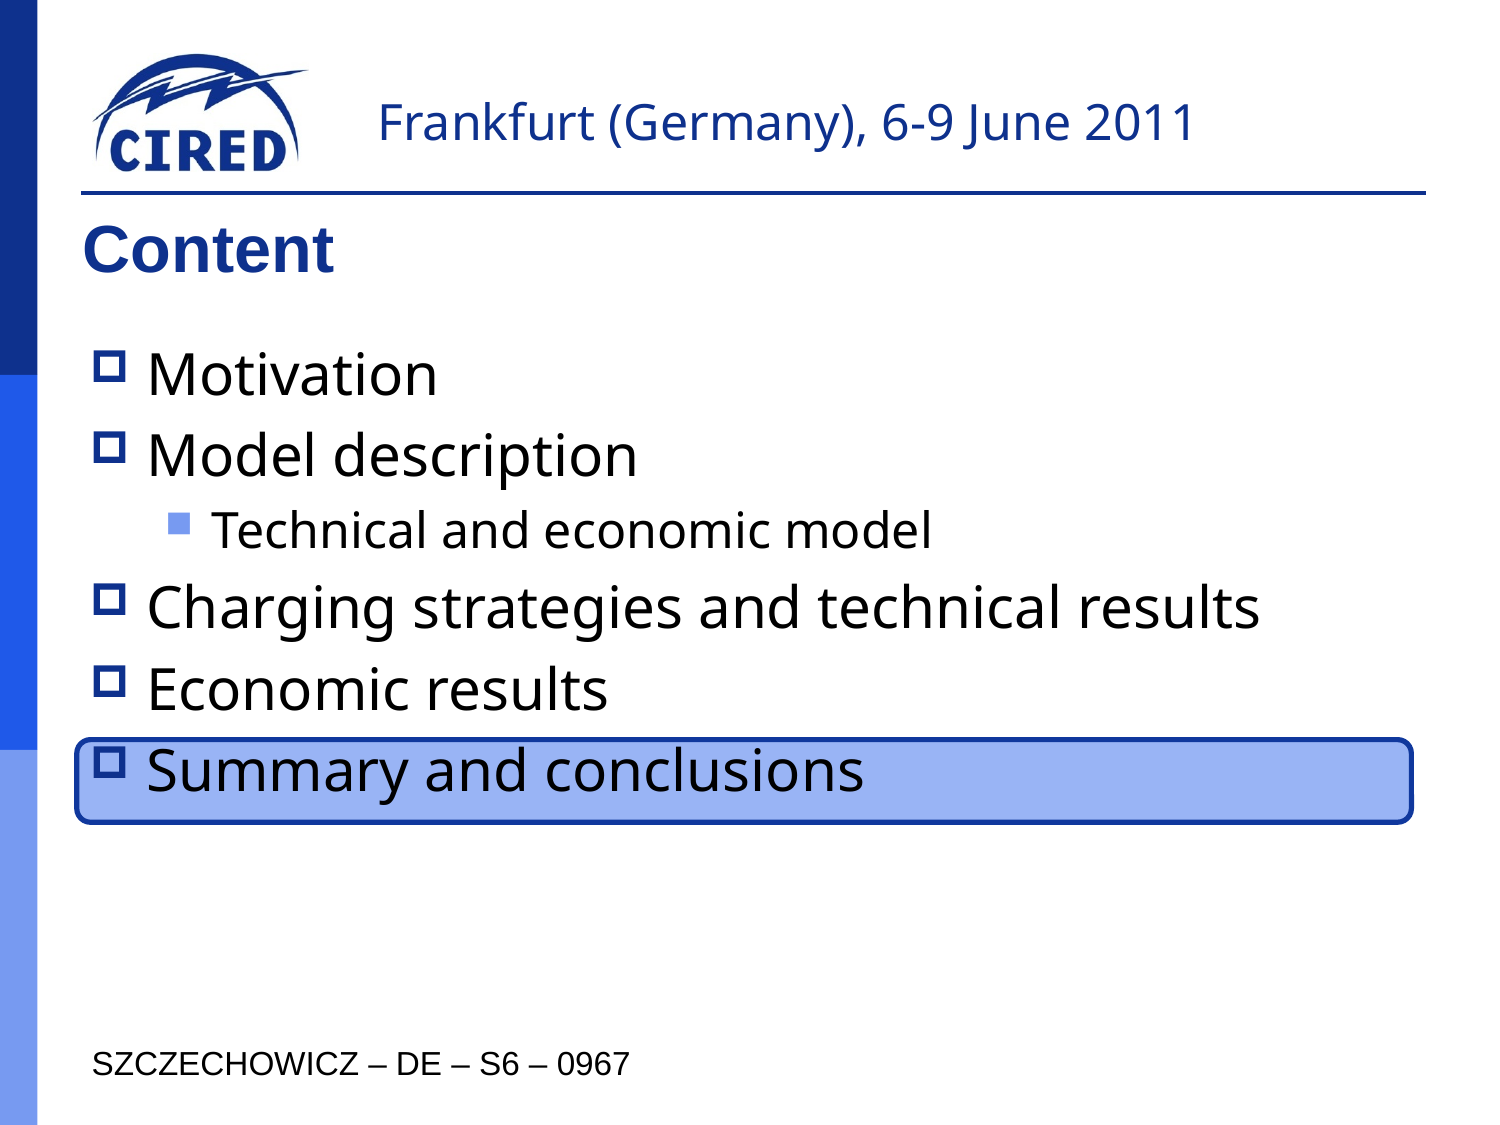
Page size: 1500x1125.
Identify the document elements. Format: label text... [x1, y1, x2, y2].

picture [92, 53, 309, 172]
list Motivation Model description Technical and economic model Charging strategies and technical results Economic results Summary and conclusions [75, 329, 1425, 1006]
title Content [67, 196, 1418, 294]
text_box SZCZECHOWICZ – DE – S6 – 0967 [76, 1034, 1259, 1090]
